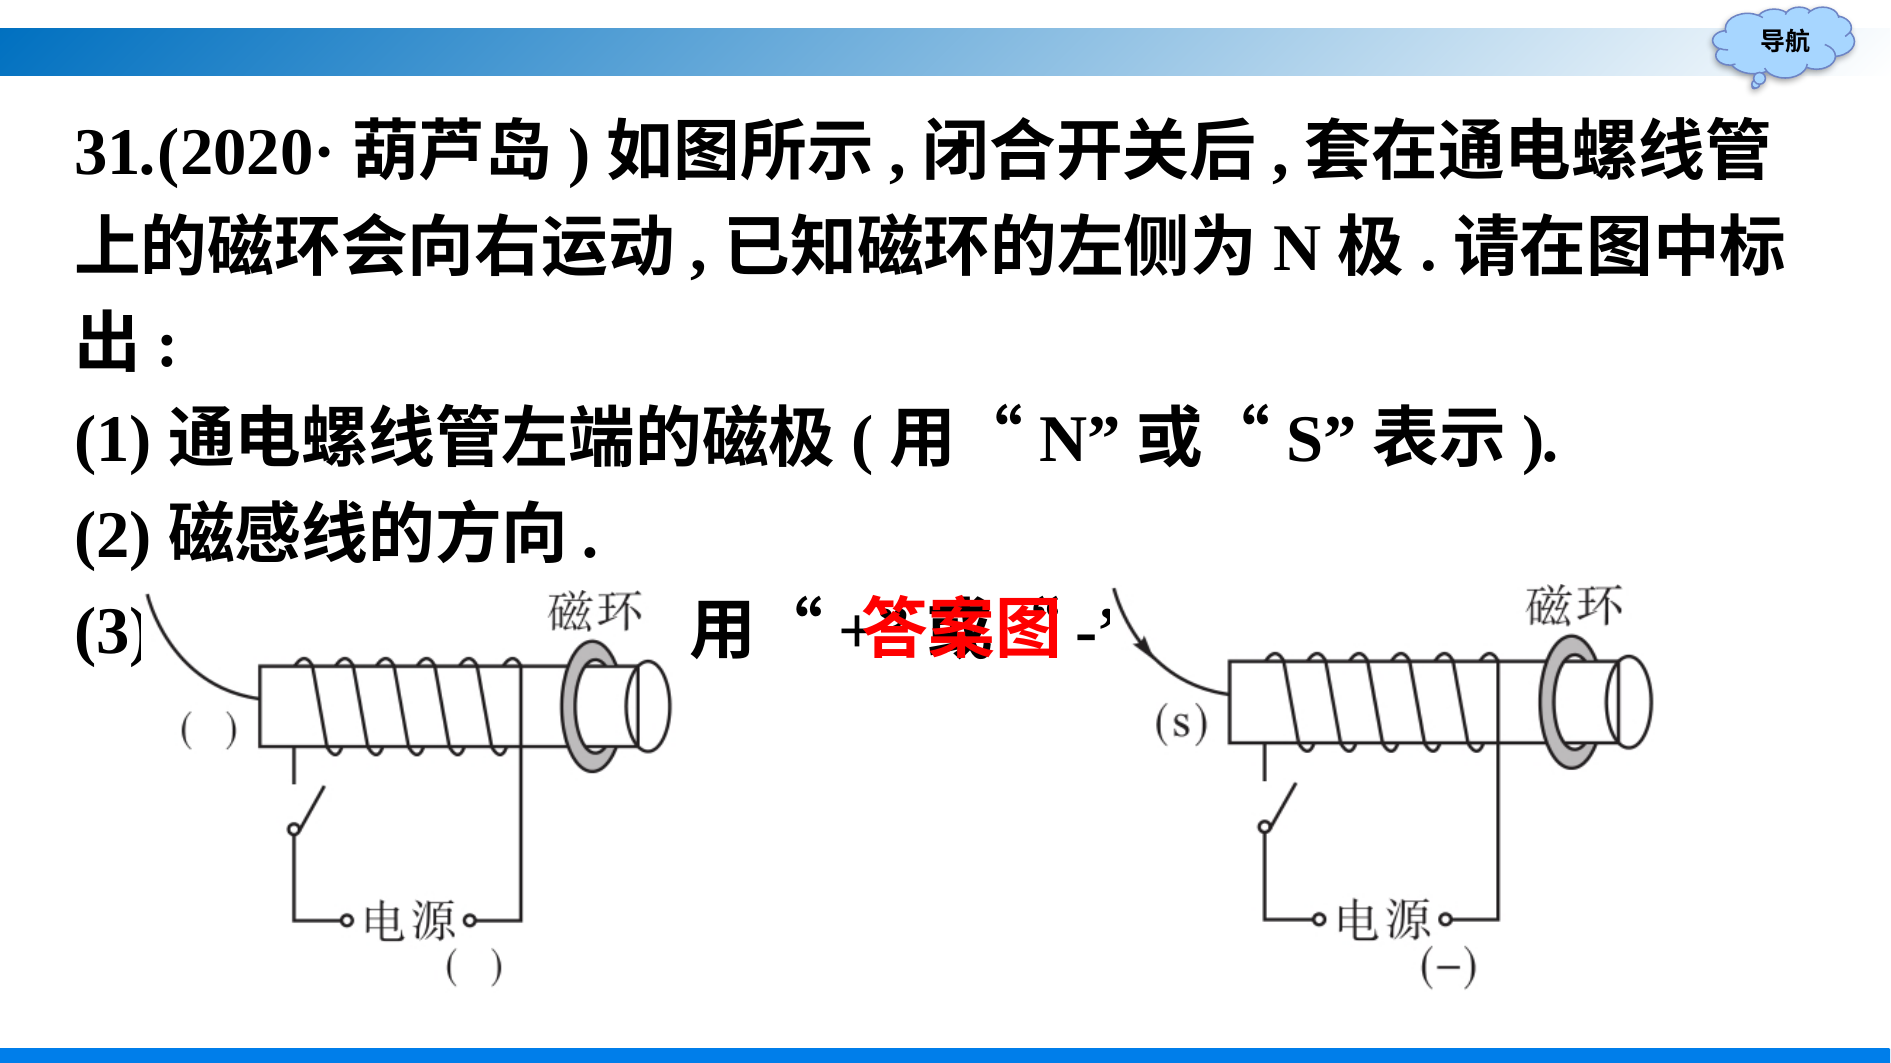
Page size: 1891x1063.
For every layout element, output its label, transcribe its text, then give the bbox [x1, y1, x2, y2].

text_box 31.(2020·葫芦岛)如图所示,闭合开关后,套在通电螺线管上的磁环会向右运动,已知磁环的左侧为N极.请在图中标出: (1)通电螺线管左端的磁极(用“N”或“S”表示). (2)磁感线的方向. (3)电源右端的极性(用“+”或“-”表示). [59, 84, 1833, 675]
text_box 答案图 [846, 578, 1077, 674]
picture [141, 590, 678, 993]
picture [1110, 583, 1655, 993]
